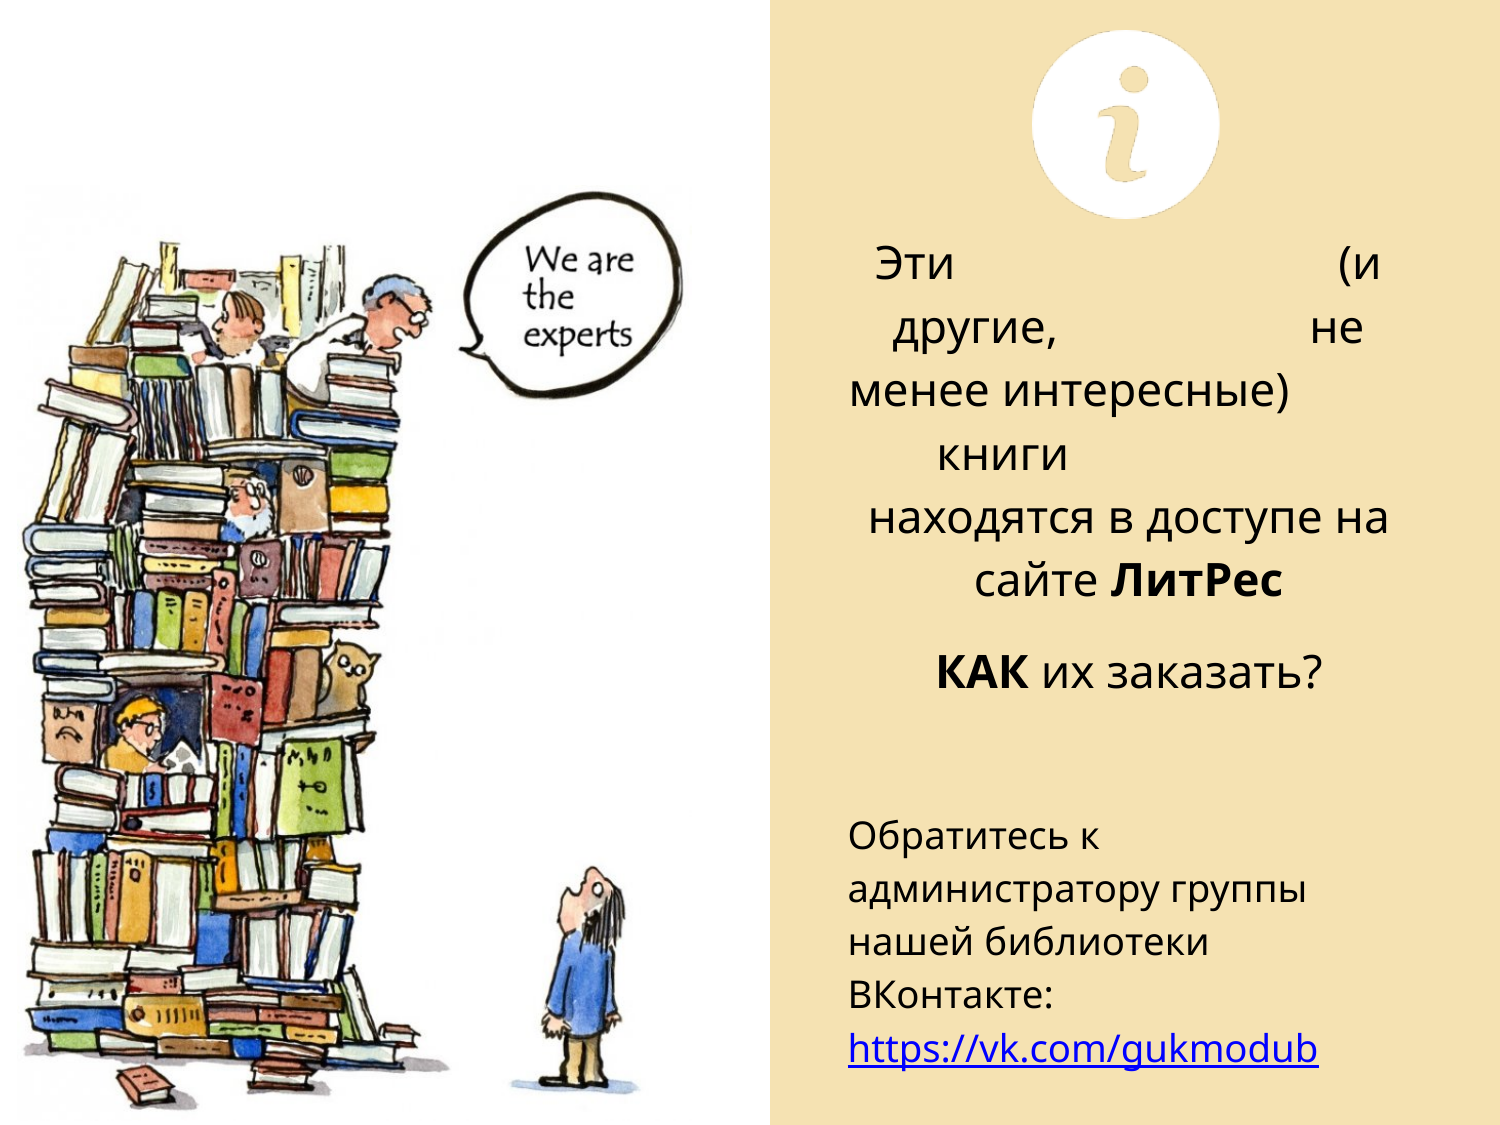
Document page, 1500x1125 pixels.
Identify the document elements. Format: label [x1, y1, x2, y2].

picture [17, 185, 692, 1122]
picture [769, 0, 1500, 1125]
